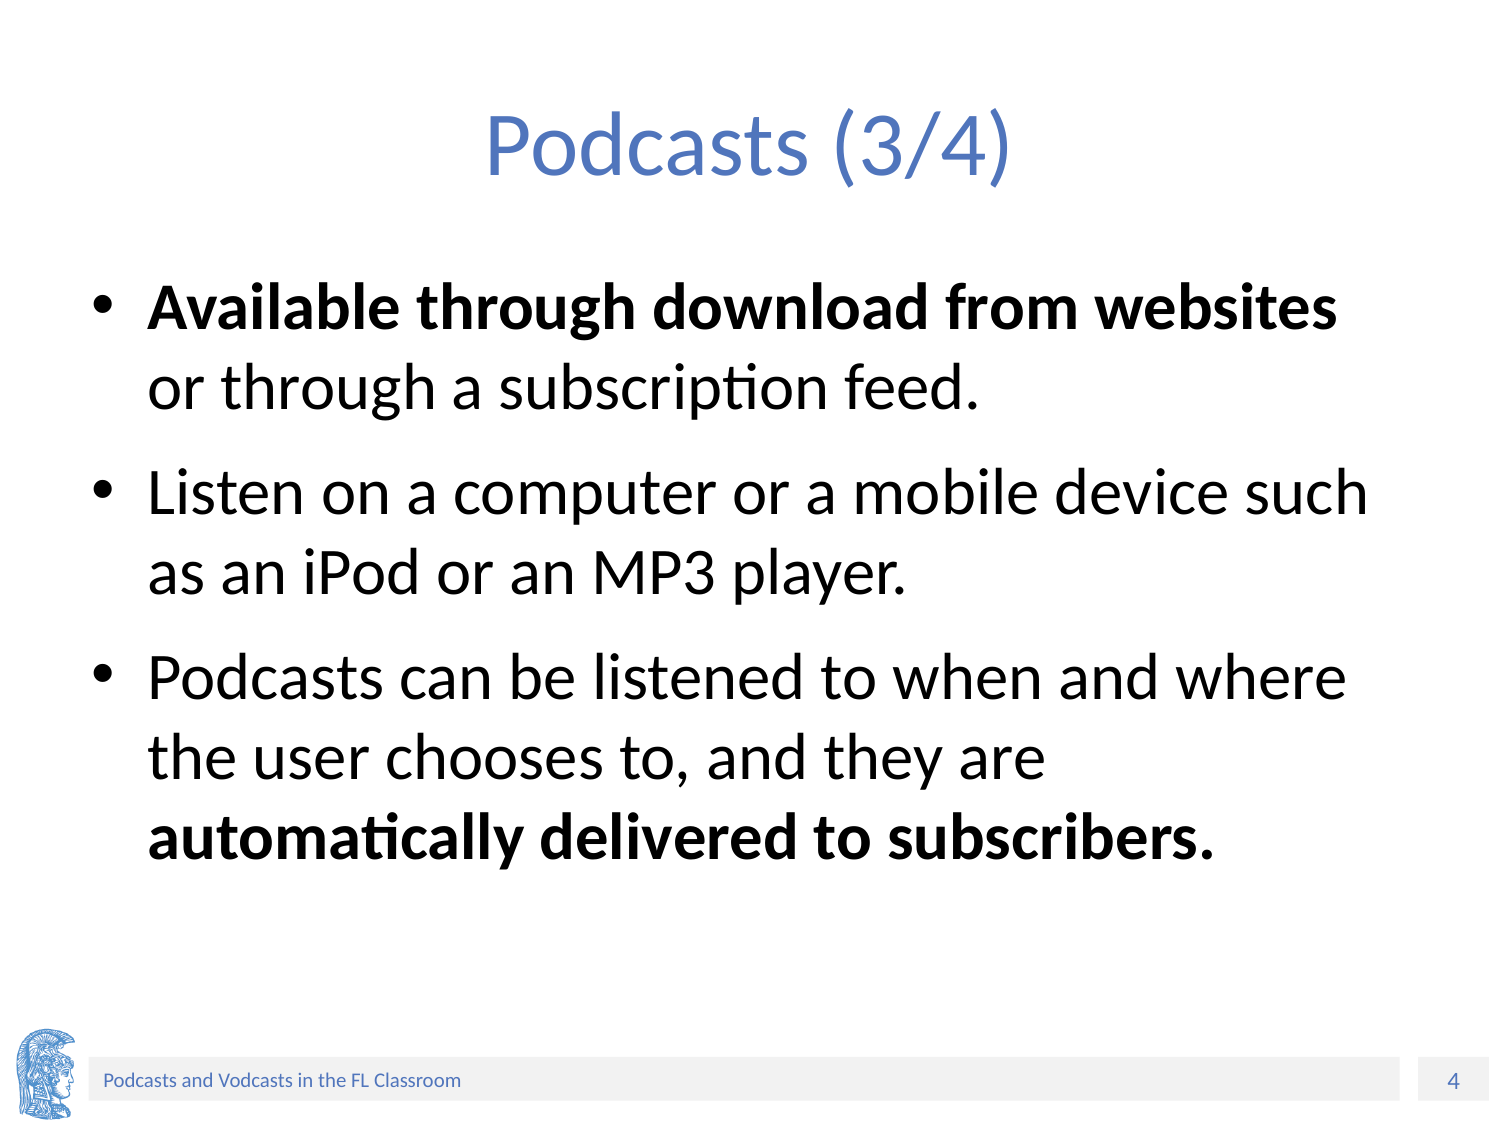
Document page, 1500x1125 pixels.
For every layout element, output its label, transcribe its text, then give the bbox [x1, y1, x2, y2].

title Podcasts (3/4) [75, 45, 1425, 233]
list Available through download from websites or through a subscription feed. Listen on a computer or a mobile device such as an iPod or an MP3 player. Podcasts can be listened to when and where the user chooses to, and they are automatically delivered to subscribers. [76, 255, 1427, 998]
picture [9, 1025, 81, 1120]
